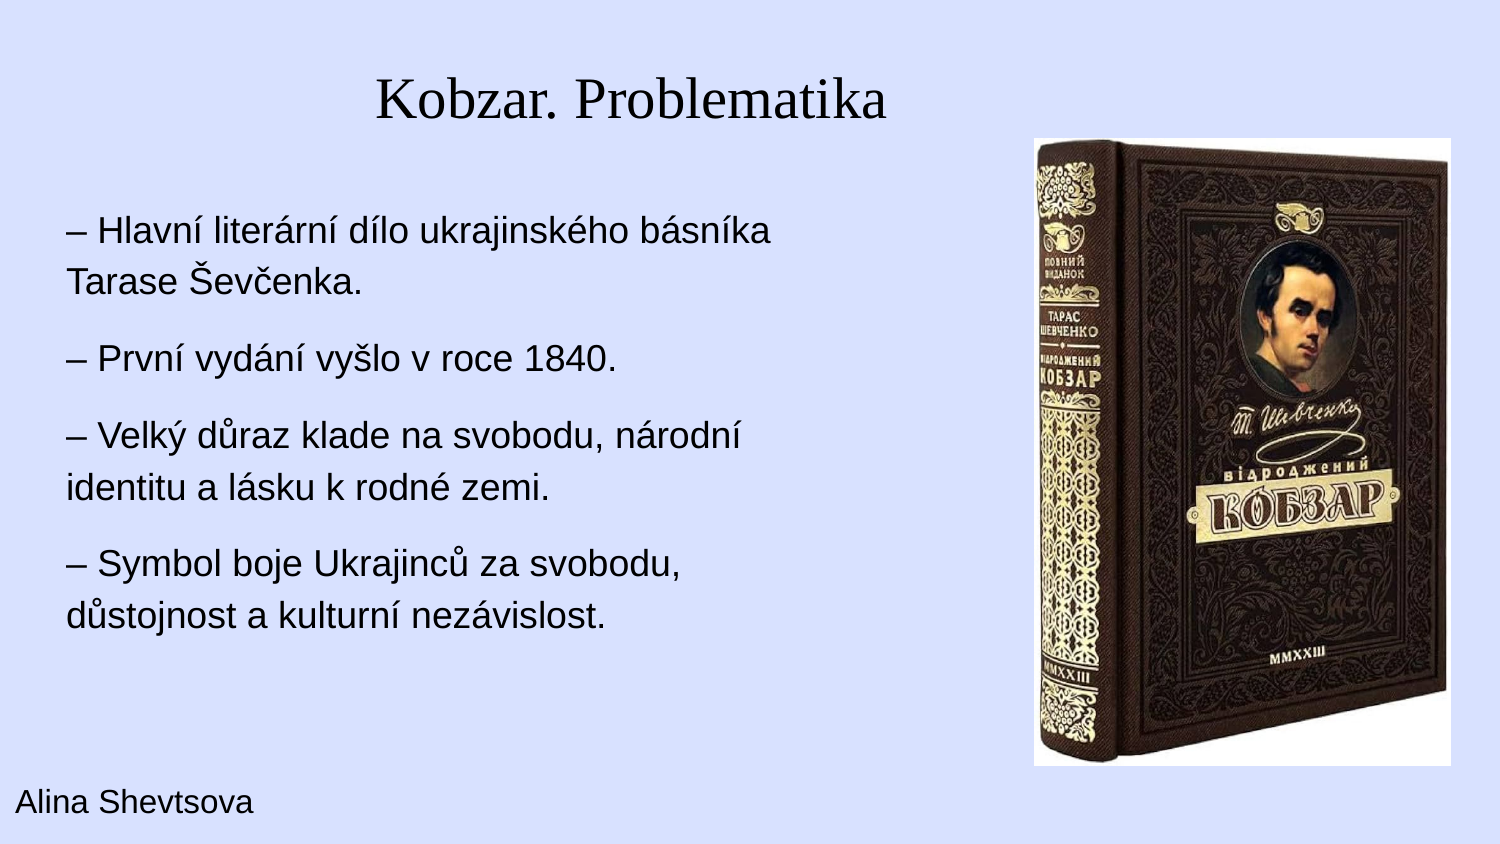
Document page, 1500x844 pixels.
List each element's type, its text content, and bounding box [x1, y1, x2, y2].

picture [1034, 138, 1451, 766]
title Kobzar. Problematika [360, 44, 1500, 139]
list – Hlavní literární dílo ukrajinského básníka Tarase Ševčenka. – První vydání vyšlo v roce 1840. – Velký důraz klade na svobodu, národní identitu a lásku k rodné zemi. – Symbol boje Ukrajinců za svobodu, důstojnost a kulturní nezávislost. [51, 184, 858, 745]
text_box Alina Shevtsova [0, 765, 490, 836]
